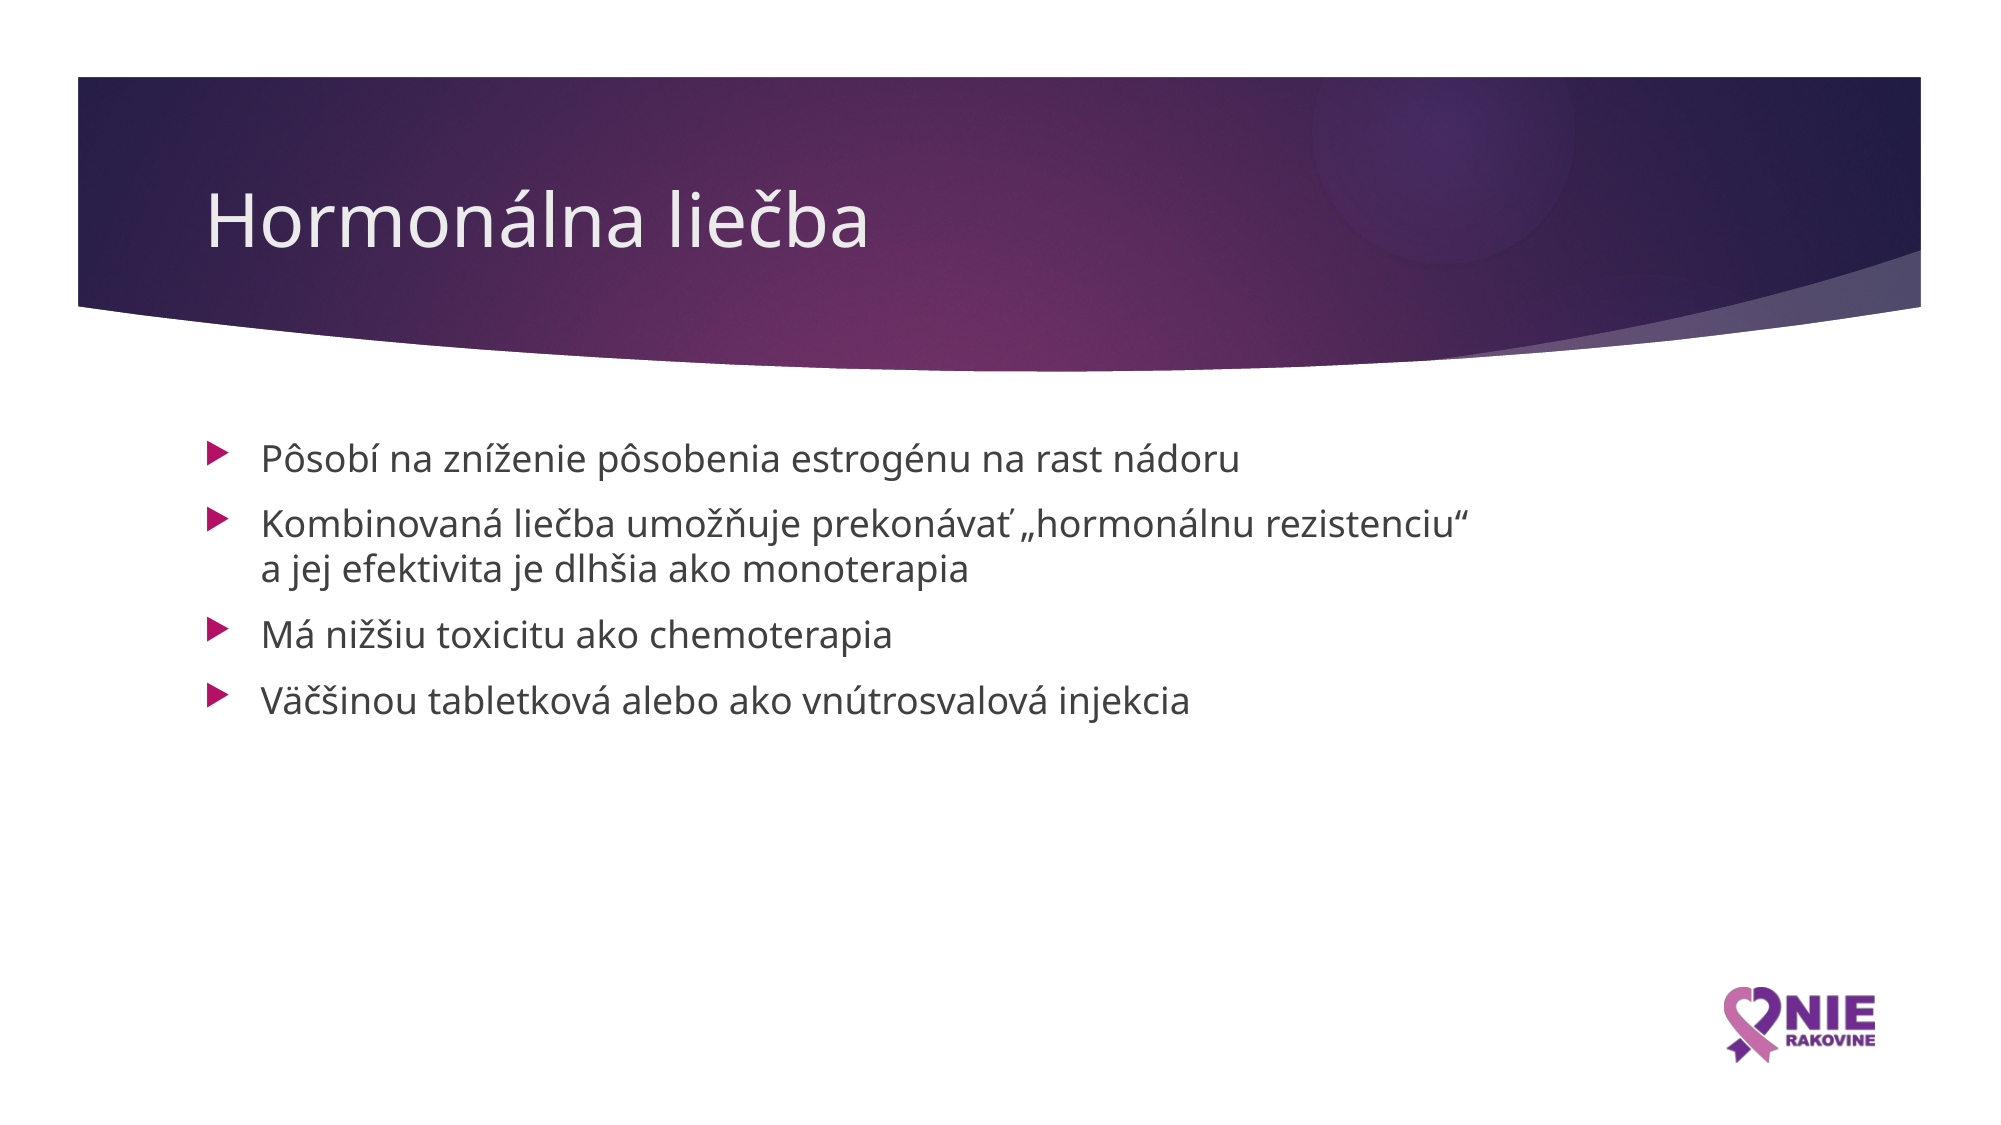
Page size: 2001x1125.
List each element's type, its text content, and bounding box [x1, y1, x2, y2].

title Hormonálna liečba [189, 159, 1627, 276]
list Pôsobí na zníženie pôsobenia estrogénu na rast nádoru Kombinovaná liečba umožňuje prekonávať „hormonálnu rezistenciu“ a jej efektivita je dlhšia ako monoterapia Má nižšiu toxicitu ako chemoterapia Väčšinou tabletková alebo ako vnútrosvalová injekcia [189, 427, 1638, 988]
picture [1724, 987, 1875, 1063]
